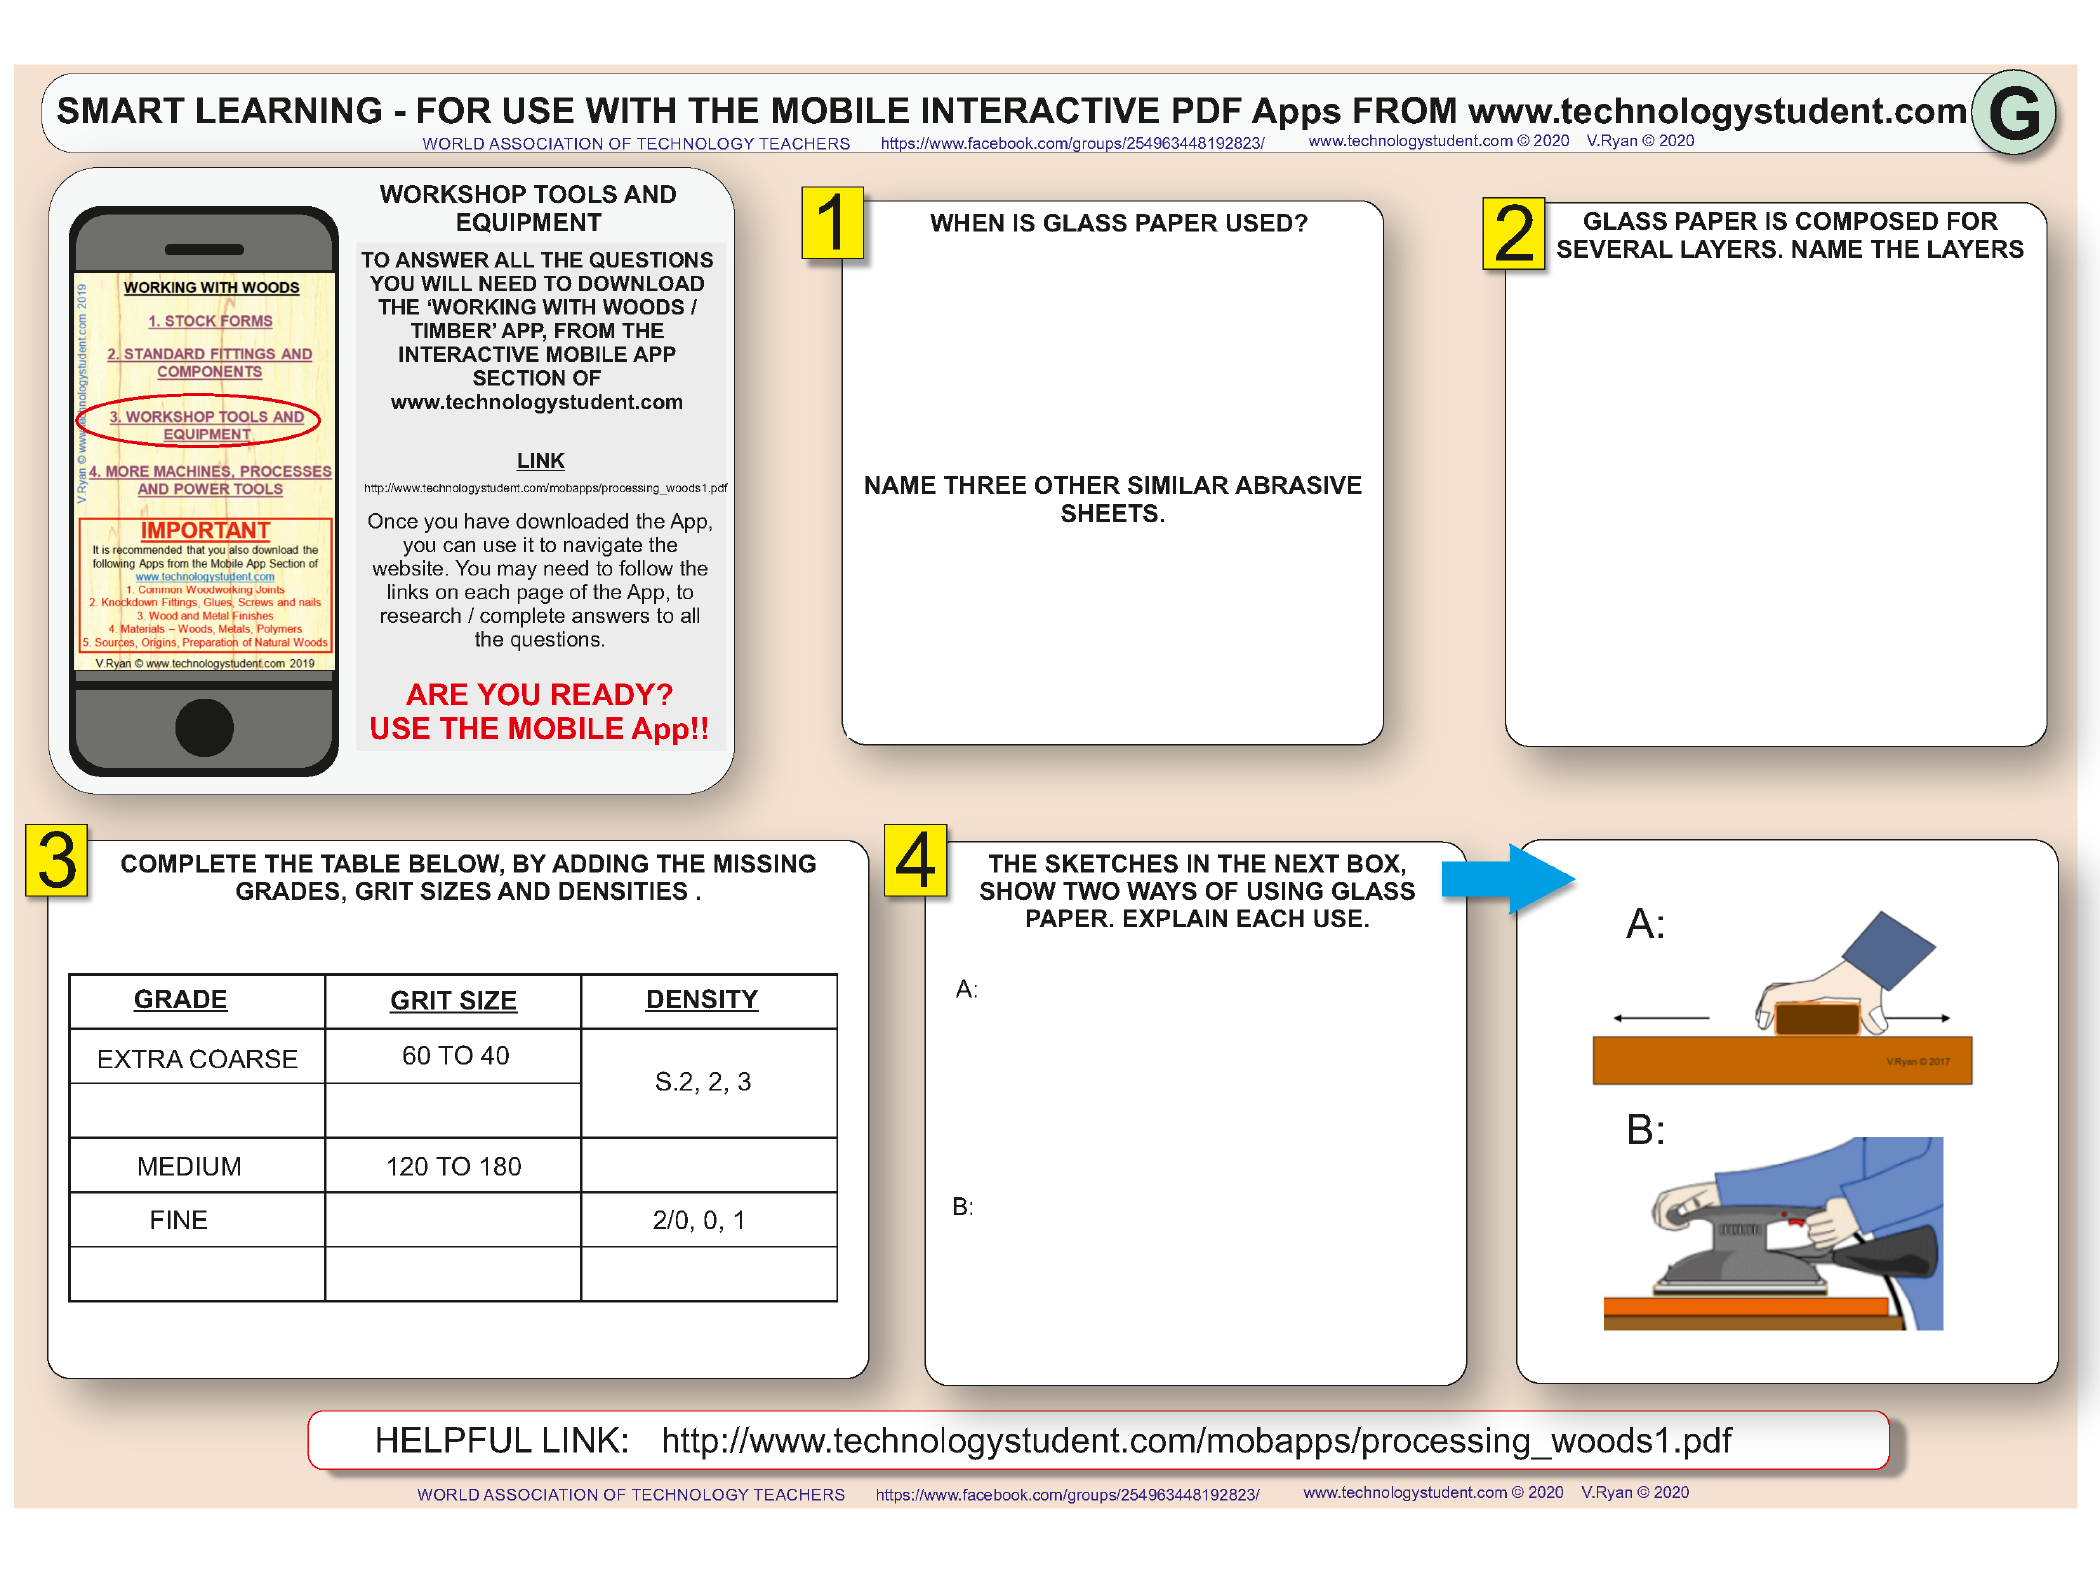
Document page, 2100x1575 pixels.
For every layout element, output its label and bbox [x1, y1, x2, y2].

text_box [0, 45, 2100, 1530]
